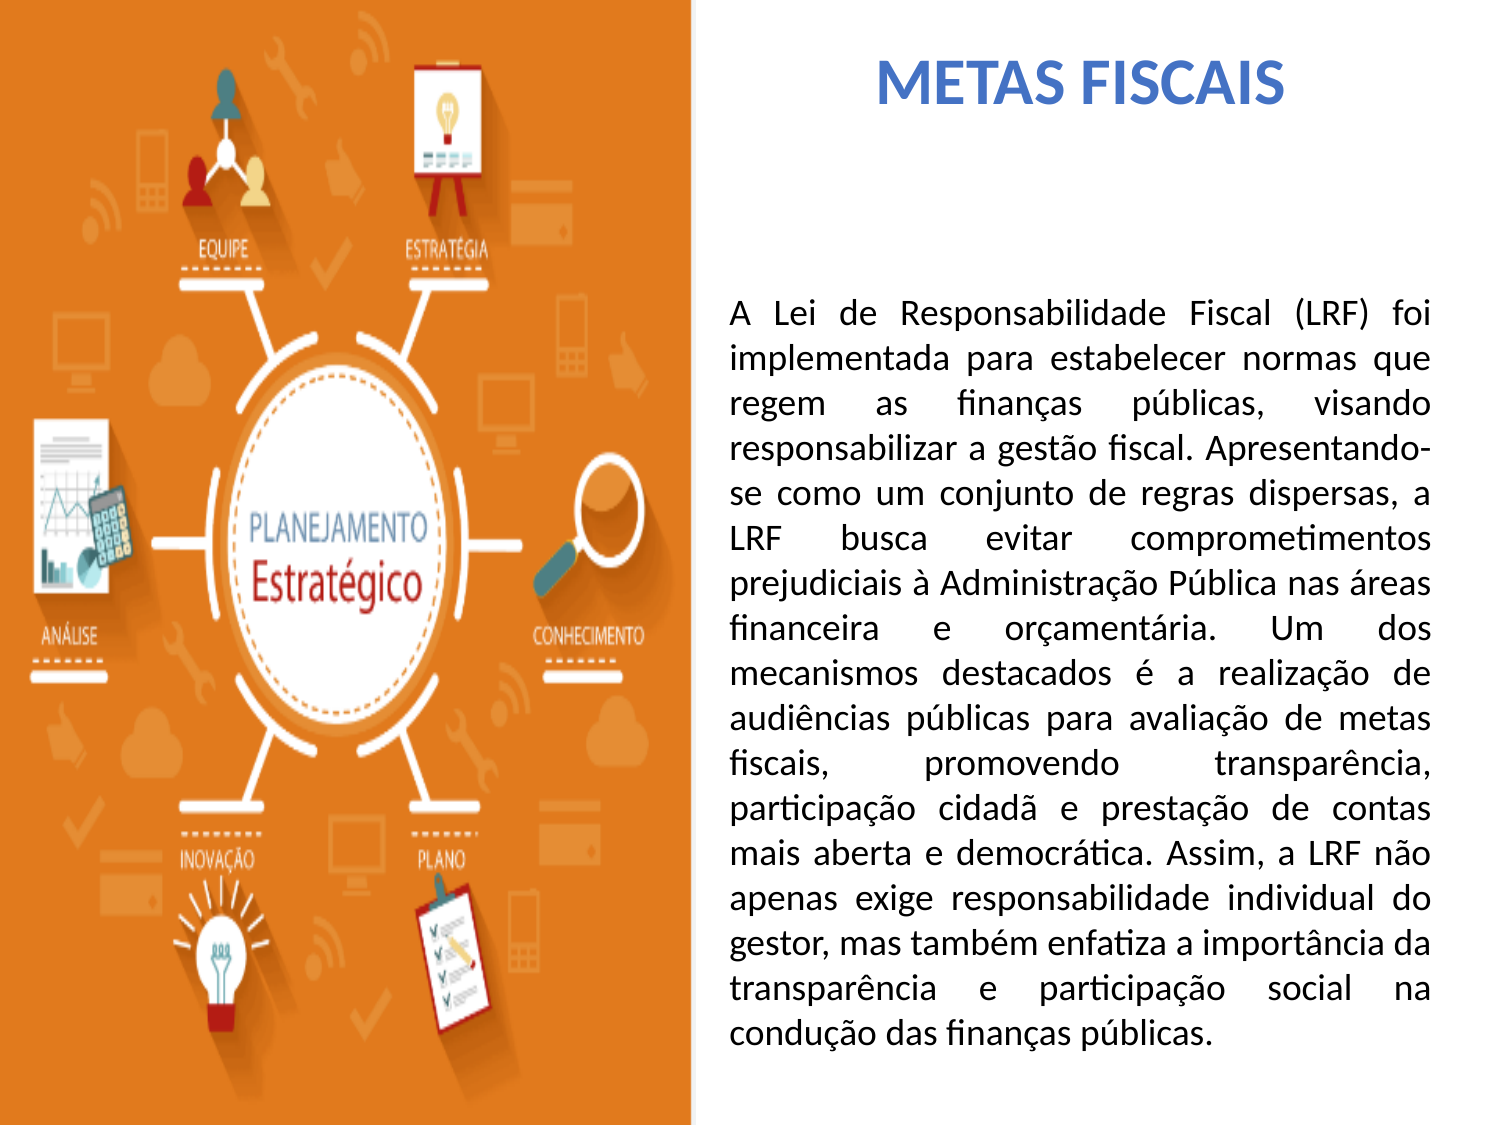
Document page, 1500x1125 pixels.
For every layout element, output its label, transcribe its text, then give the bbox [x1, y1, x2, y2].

picture [0, 0, 696, 1125]
text_box METAS FISCAIS A Lei de Responsabilidade Fiscal (LRF) foi implementada para estabelecer normas que regem as finanças públicas, visando responsabilizar a gestão fiscal. Apresentando-se como um conjunto de regras dispersas, a LRF busca evitar comprometimentos prejudiciais à Administração Pública nas áreas financeira e orçamentária. Um dos mecanismos destacados é a realização de audiências públicas para avaliação de metas fiscais, promovendo transparência, participação cidadã e prestação de contas mais aberta e democrática. Assim, a LRF não apenas exige responsabilidade individual do gestor, mas também enfatiza a importância da transparência e participação social na condução das finanças públicas. [714, 30, 1447, 1047]
